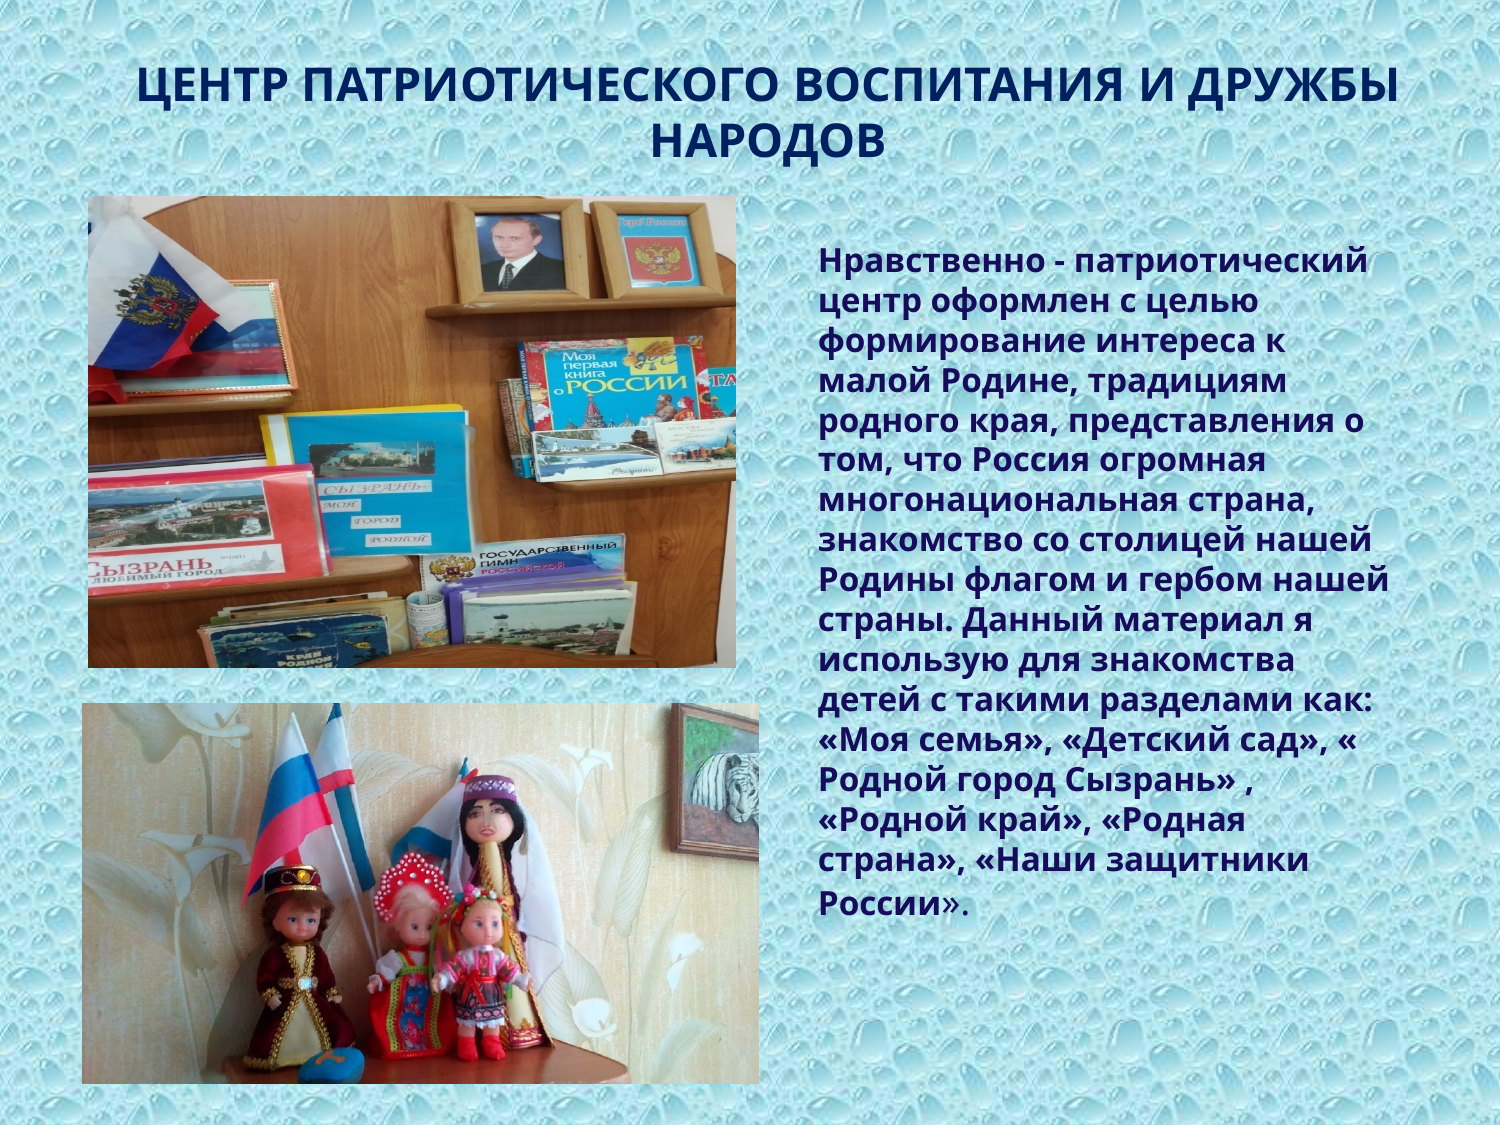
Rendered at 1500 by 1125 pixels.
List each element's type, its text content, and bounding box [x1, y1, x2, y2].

title ЦЕНТР ПАТРИОТИЧЕСКОГО ВОСПИТАНИЯ И ДРУЖБЫ НАРОДОВ [93, 46, 1444, 175]
text_box Нравственно - патриотический центр оформлен с целью формирование интереса к малой Родине, традициям родного края, представления о том, что Россия огромная многонациональная страна, знакомство со столицей нашей Родины флагом и гербом нашей страны. Данный материал я использую для знакомства детей с такими разделами как: «Моя семья», «Детский сад», « Родной город Сызрань» , «Родной край», «Родная страна», «Наши защитники России». [803, 231, 1412, 931]
picture [0, 0, 1500, 1125]
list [88, 196, 736, 669]
